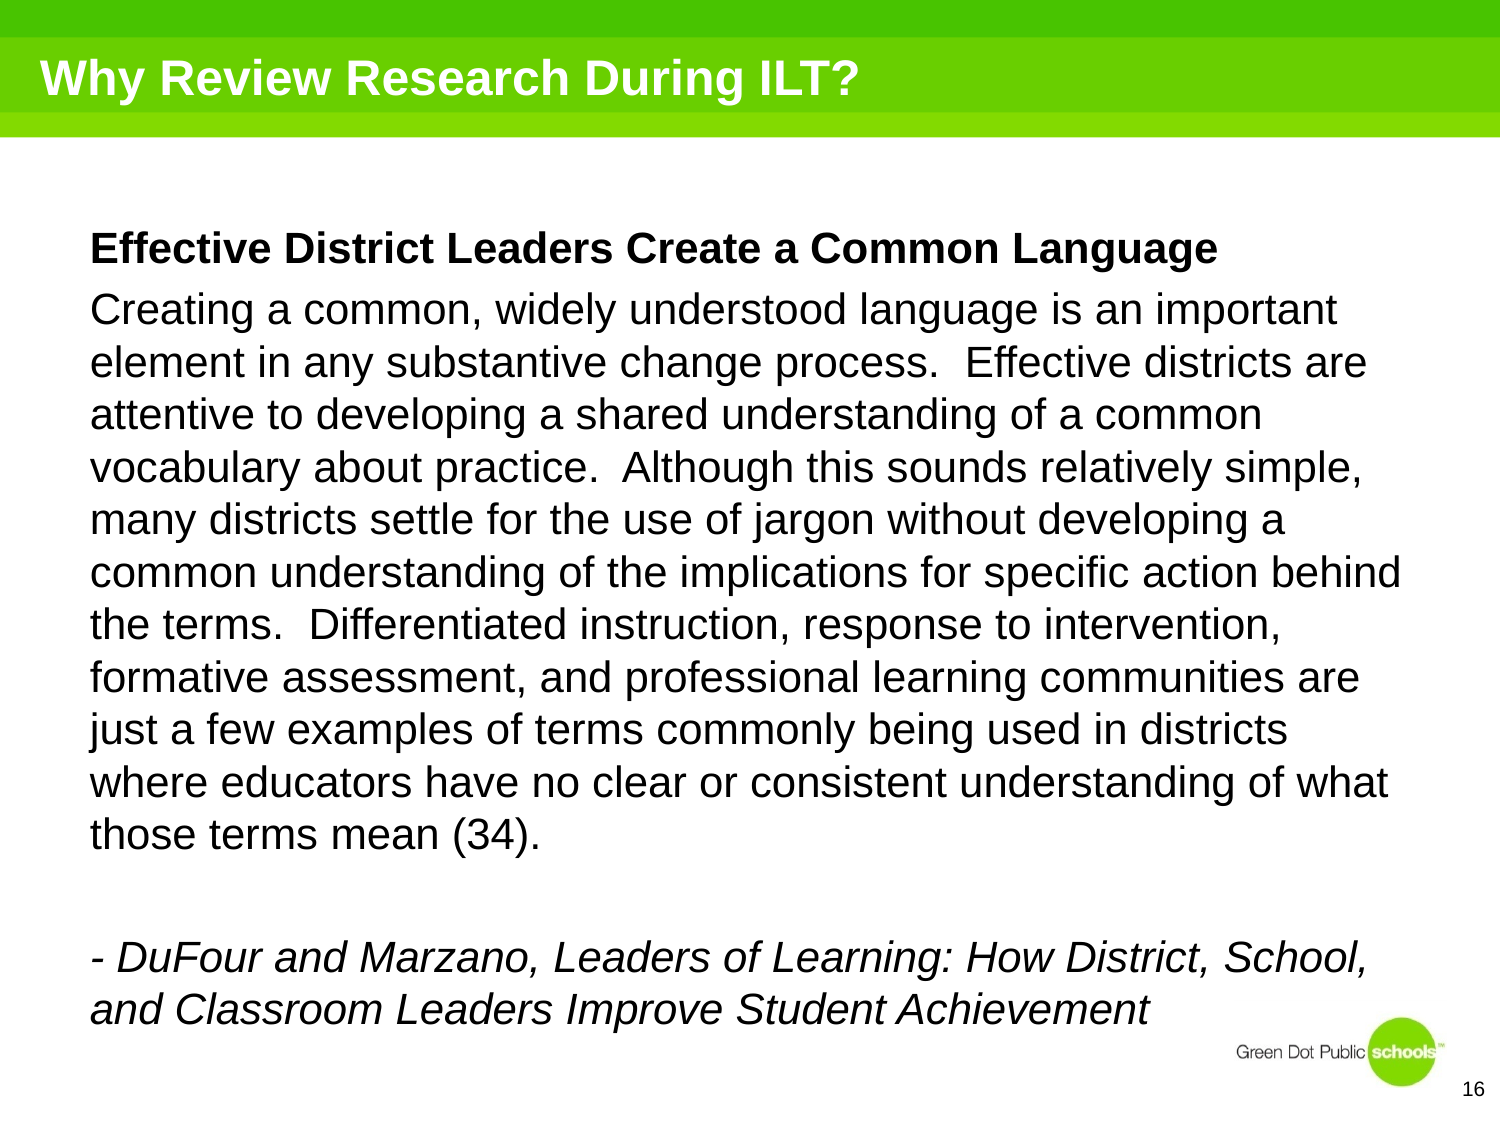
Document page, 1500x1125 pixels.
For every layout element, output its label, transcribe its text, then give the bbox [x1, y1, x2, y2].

title Why Review Research During ILT? [24, 24, 1476, 126]
picture [1234, 1000, 1447, 1068]
slide_number 16 [1187, 1068, 1500, 1125]
text_box Effective District Leaders Create a Common Language Creating a common, widely understood language is an important element in any substantive change process. Effective districts are attentive to developing a shared understanding of a common vocabulary about practice. Although this sounds relatively simple, many districts settle for the use of jargon without developing a common understanding of the implications for specific action behind the terms. Differentiated instruction, response to intervention, formative assessment, and professional learning communities are just a few examples of terms commonly being used in districts where educators have no clear or consistent understanding of what those terms mean (34). - DuFour and Marzano, Leaders of Learning: How District, School, and Classroom Leaders Improve Student Achievement [74, 212, 1425, 955]
